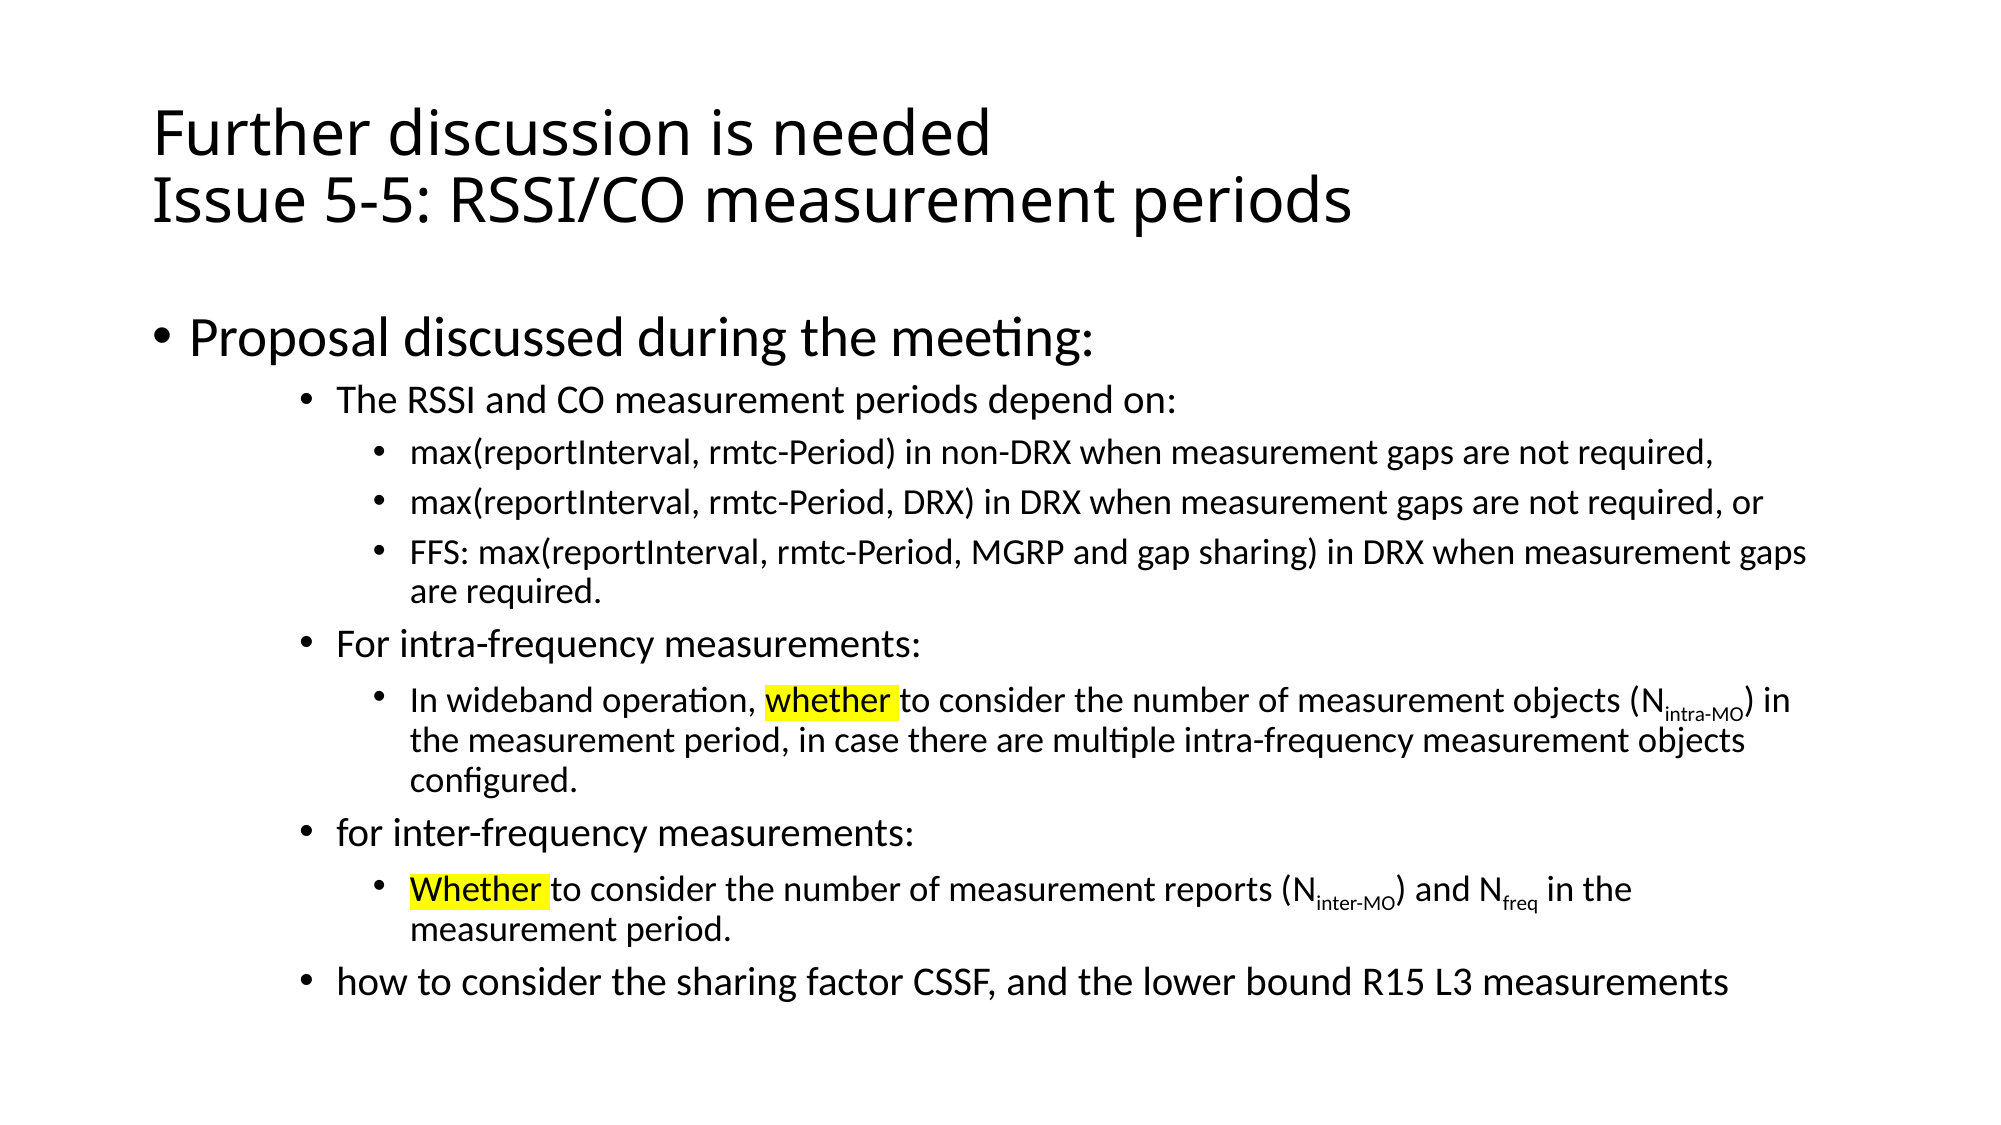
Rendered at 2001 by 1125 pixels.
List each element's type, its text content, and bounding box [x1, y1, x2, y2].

title Further discussion is needed Issue 5-5: RSSI/CO measurement periods [137, 59, 1863, 278]
list Proposal discussed during the meeting: The RSSI and CO measurement periods depend on: max(reportInterval, rmtc-Period) in non-DRX when measurement gaps are not required, max(reportInterval, rmtc-Period, DRX) in DRX when measurement gaps are not required, or FFS: max(reportInterval, rmtc-Period, MGRP and gap sharing) in DRX when measurement gaps are required. For intra-frequency measurements: In wideband operation, whether to consider the number of measurement objects (Nintra-MO) in the measurement period, in case there are multiple intra-frequency measurement objects configured. for inter-frequency measurements: Whether to consider the number of measurement reports (Ninter-MO) and Nfreq in the measurement period. how to consider the sharing factor CSSF, and the lower bound R15 L3 measurements [137, 299, 1863, 1014]
